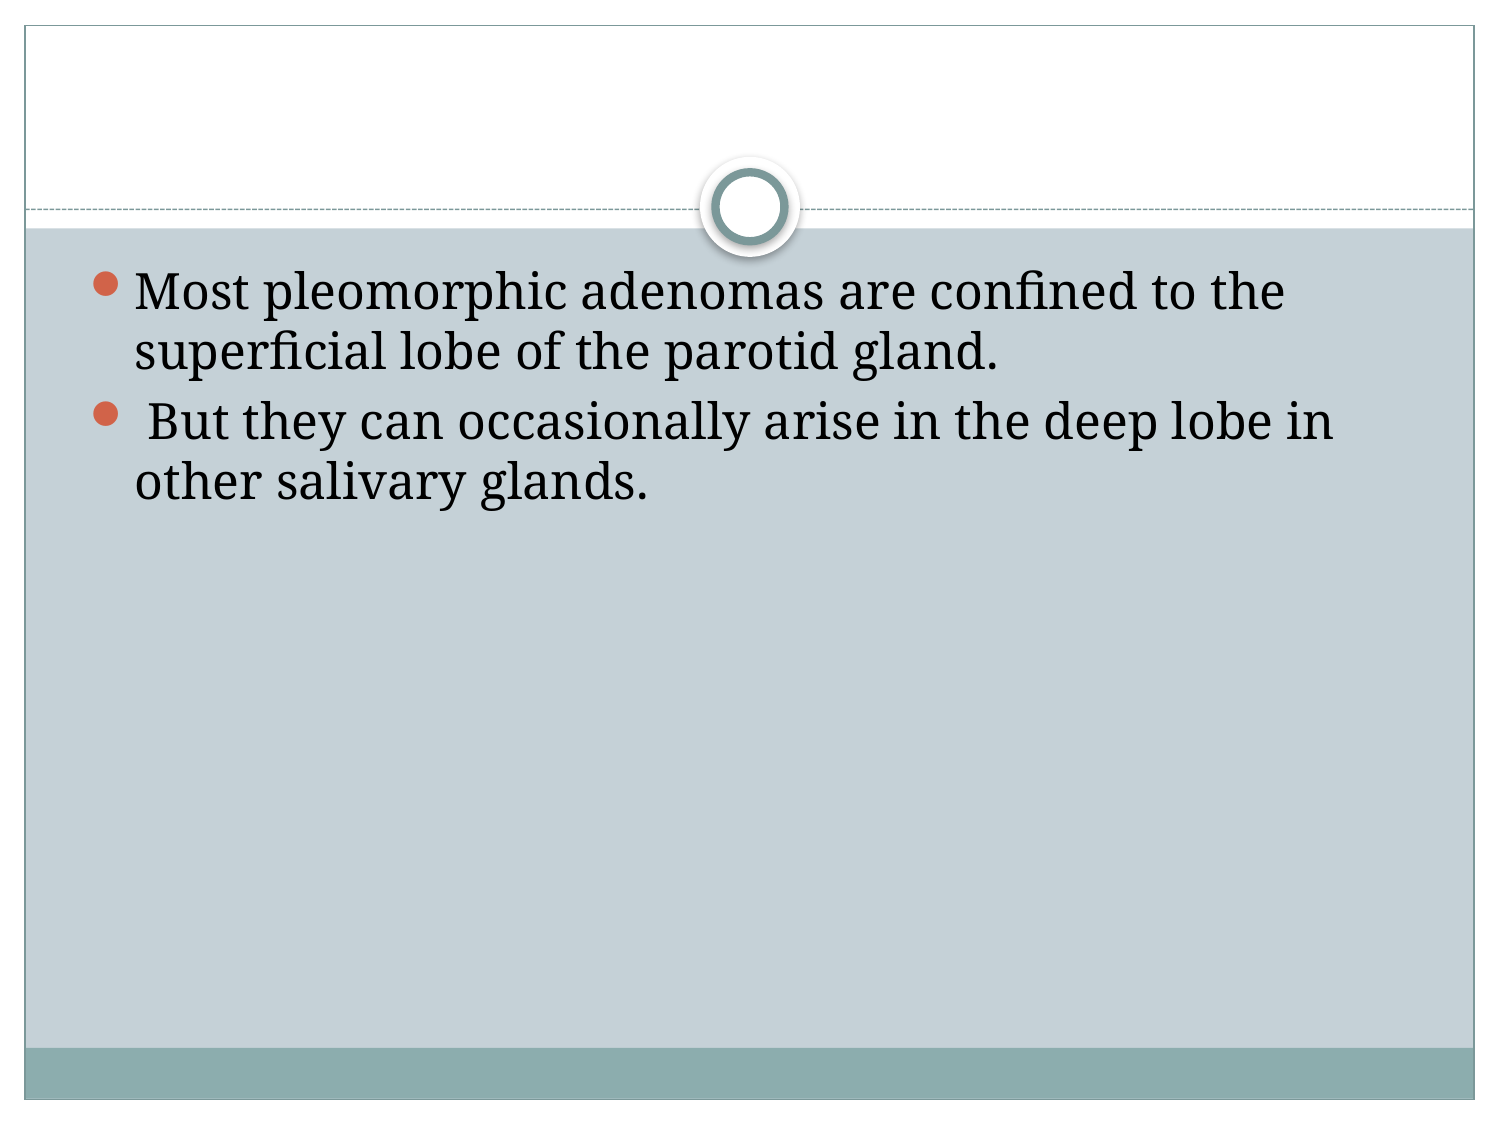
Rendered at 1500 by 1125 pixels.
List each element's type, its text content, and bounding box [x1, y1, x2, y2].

list Most pleomorphic adenomas are confined to the superficial lobe of the parotid gland. But they can occasionally arise in the deep lobe in other salivary glands. [75, 112, 1425, 1038]
